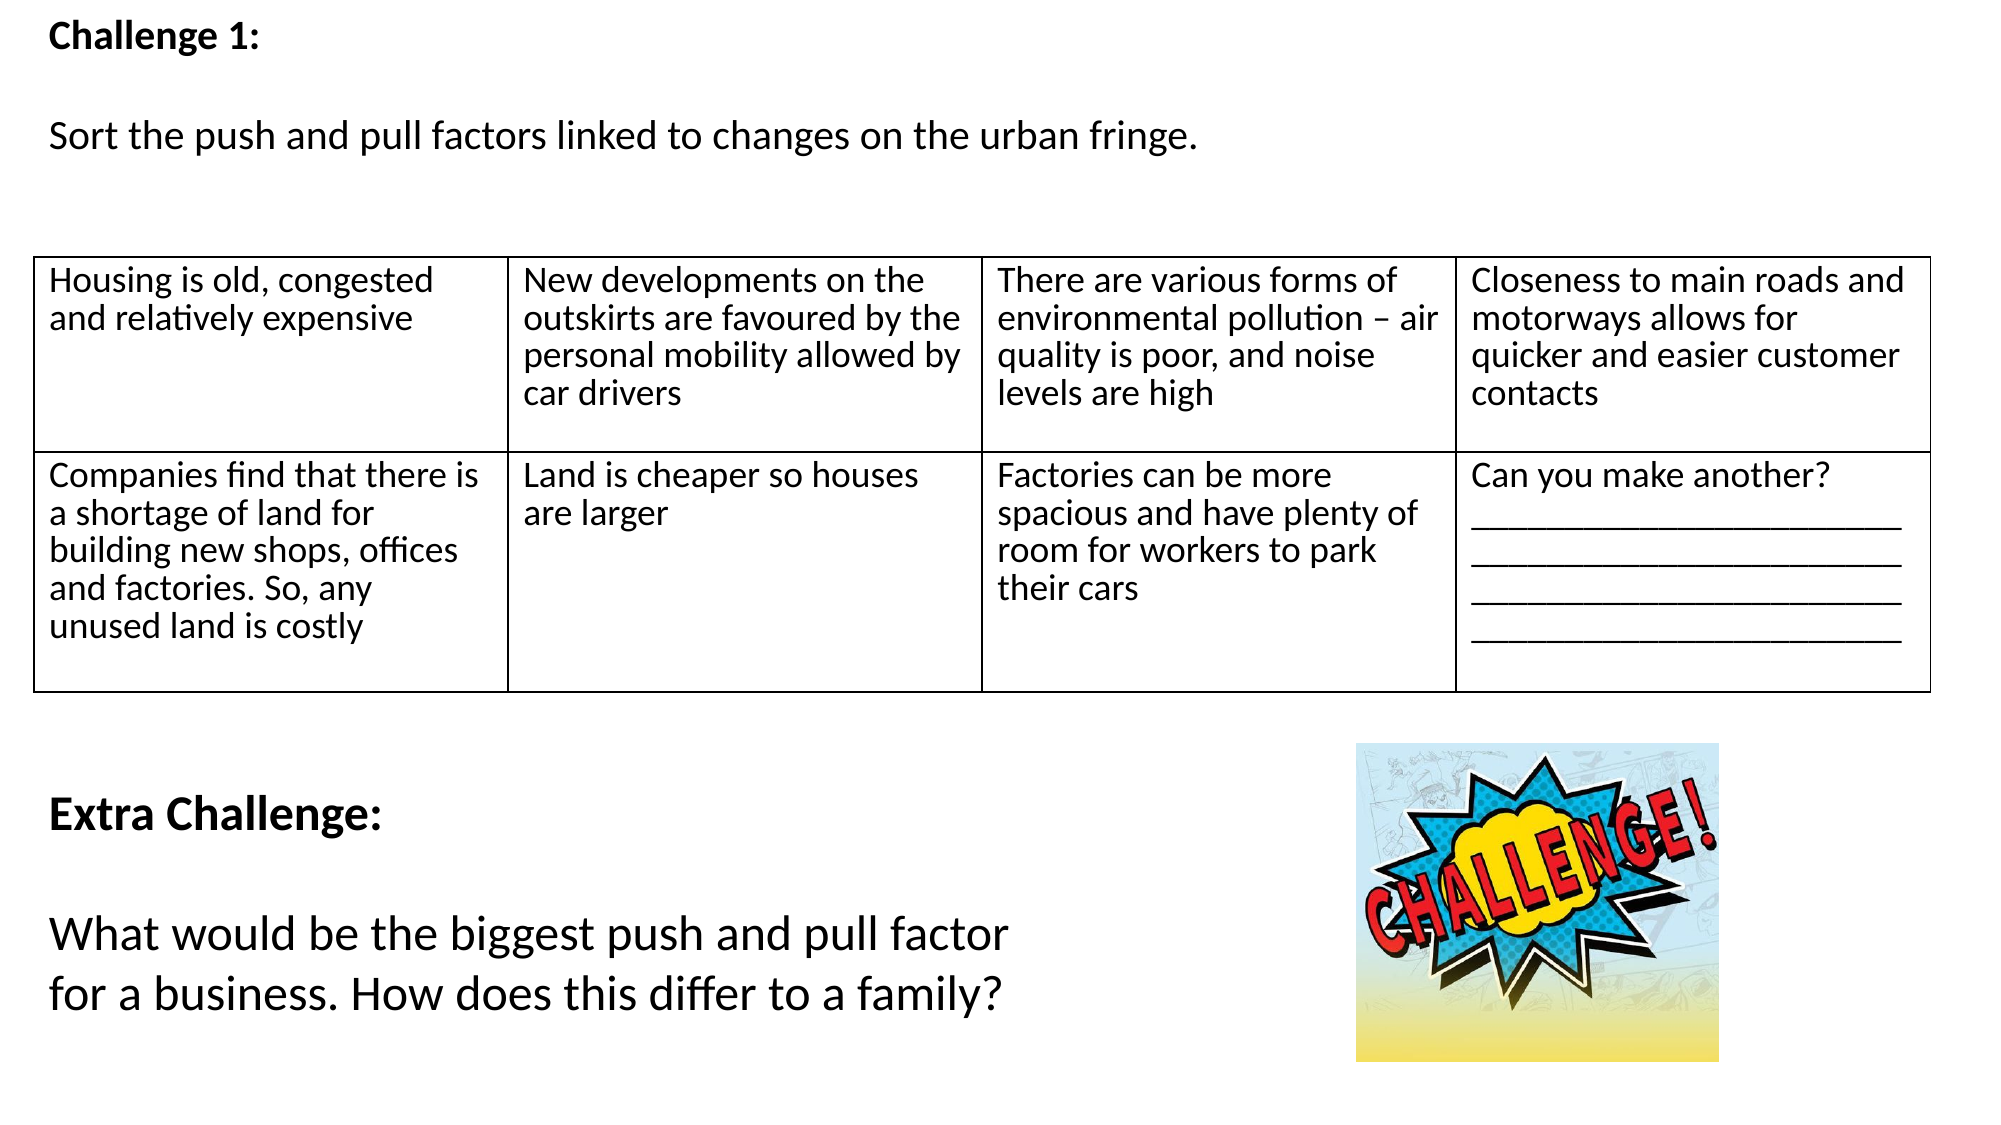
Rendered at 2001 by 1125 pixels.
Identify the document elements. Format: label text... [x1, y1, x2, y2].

table_cell Can you make another? ____________________________________________________________________________________________ [1457, 453, 1930, 691]
picture [1356, 743, 1719, 1062]
table_cell Factories can be more spacious and have plenty of room for workers to park their cars [983, 453, 1455, 691]
text_box Extra Challenge: What would be the biggest push and pull factor for a business. How does this differ to a family? [34, 773, 1067, 1028]
table_header Housing is old, congested and relatively expensive [35, 258, 507, 451]
table_cell Companies find that there is a shortage of land for building new shops, offices and factories. So, any unused land is costly [35, 453, 507, 691]
table_header New developments on the outskirts are favoured by the personal mobility allowed by car drivers [509, 258, 981, 451]
table_cell Land is cheaper so houses are larger [509, 453, 981, 691]
text_box Challenge 1: Sort the push and pull factors linked to changes on the urban fringe. [34, 0, 1479, 165]
table_header Closeness to main roads and motorways allows for quicker and easier customer contacts [1457, 258, 1930, 451]
table_header There are various forms of environmental pollution – air quality is poor, and noise levels are high [983, 258, 1455, 451]
